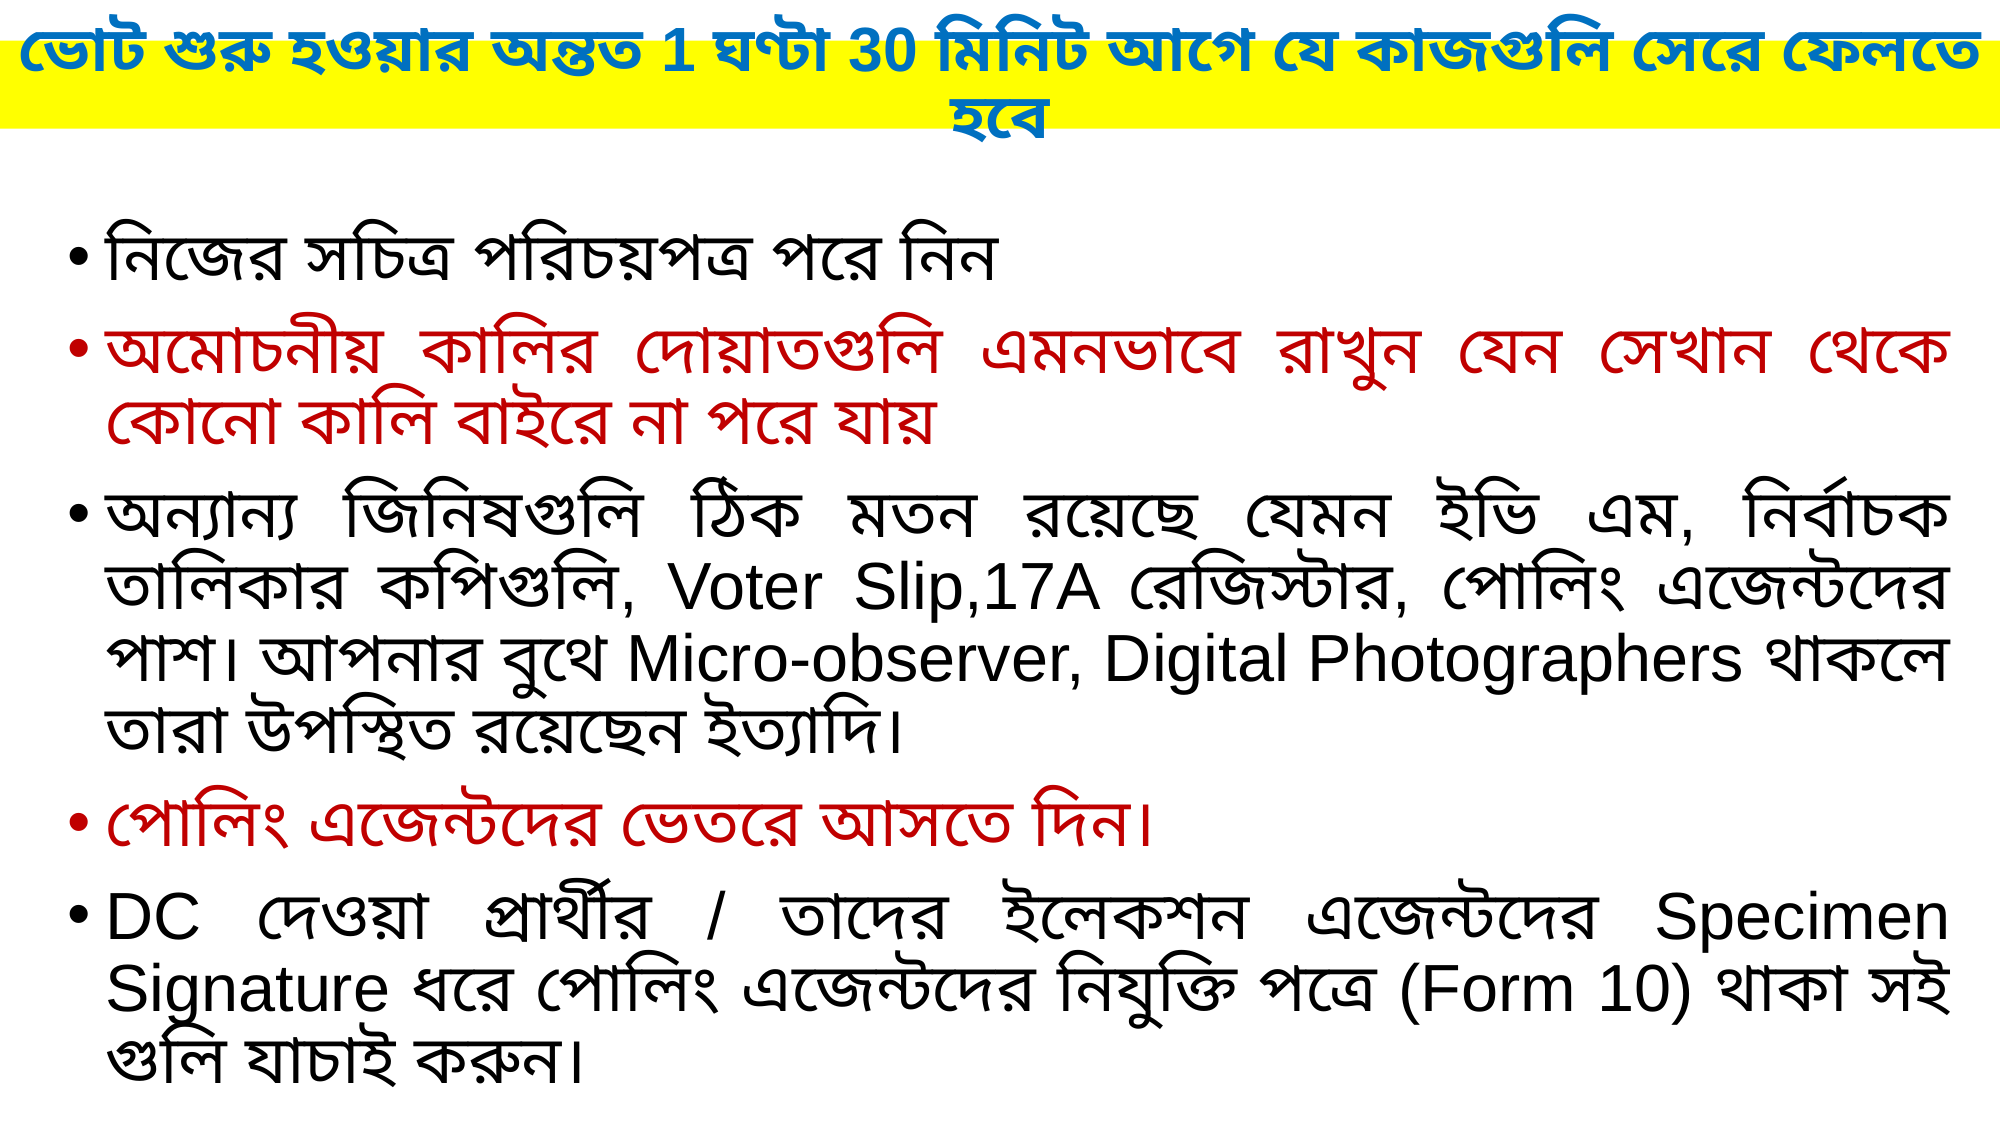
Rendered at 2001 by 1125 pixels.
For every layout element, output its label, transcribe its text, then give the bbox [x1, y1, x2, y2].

list নিজের সচিত্র পরিচয়পত্র পরে নিন অমোচনীয় কালির দোয়াতগুলি এমনভাবে রাখুন যেন সেখান থেকে কোনো কালি বাইরে না পরে যায় অন্যান্য জিনিষগুলি ঠিক মতন রয়েছে যেমন ইভি এম, নির্বাচক তালিকার কপিগুলি, Voter Slip,17A রেজিস্টার, পোলিং এজেন্টদের পাশ। আপনার বুথে Micro-observer, Digital Photographers থাকলে তারা উপস্থিত রয়েছেন ইত্যাদি। পোলিং এজেন্টদের ভেতরে আসতে দিন। DC দেওয়া প্রার্থীর / তাদের ইলেকশন এজেন্টদের Specimen Signature ধরে পোলিং এজেন্টদের নিযুক্তি পত্রে (Form 10) থাকা সই গুলি যাচাই করুন। [52, 215, 1966, 1095]
title ভোট শুরু হওয়ার অন্তত 1 ঘণ্টা 30 মিনিট আগে যে কাজগুলি সেরে ফেলতে হবে [0, 40, 2000, 129]
